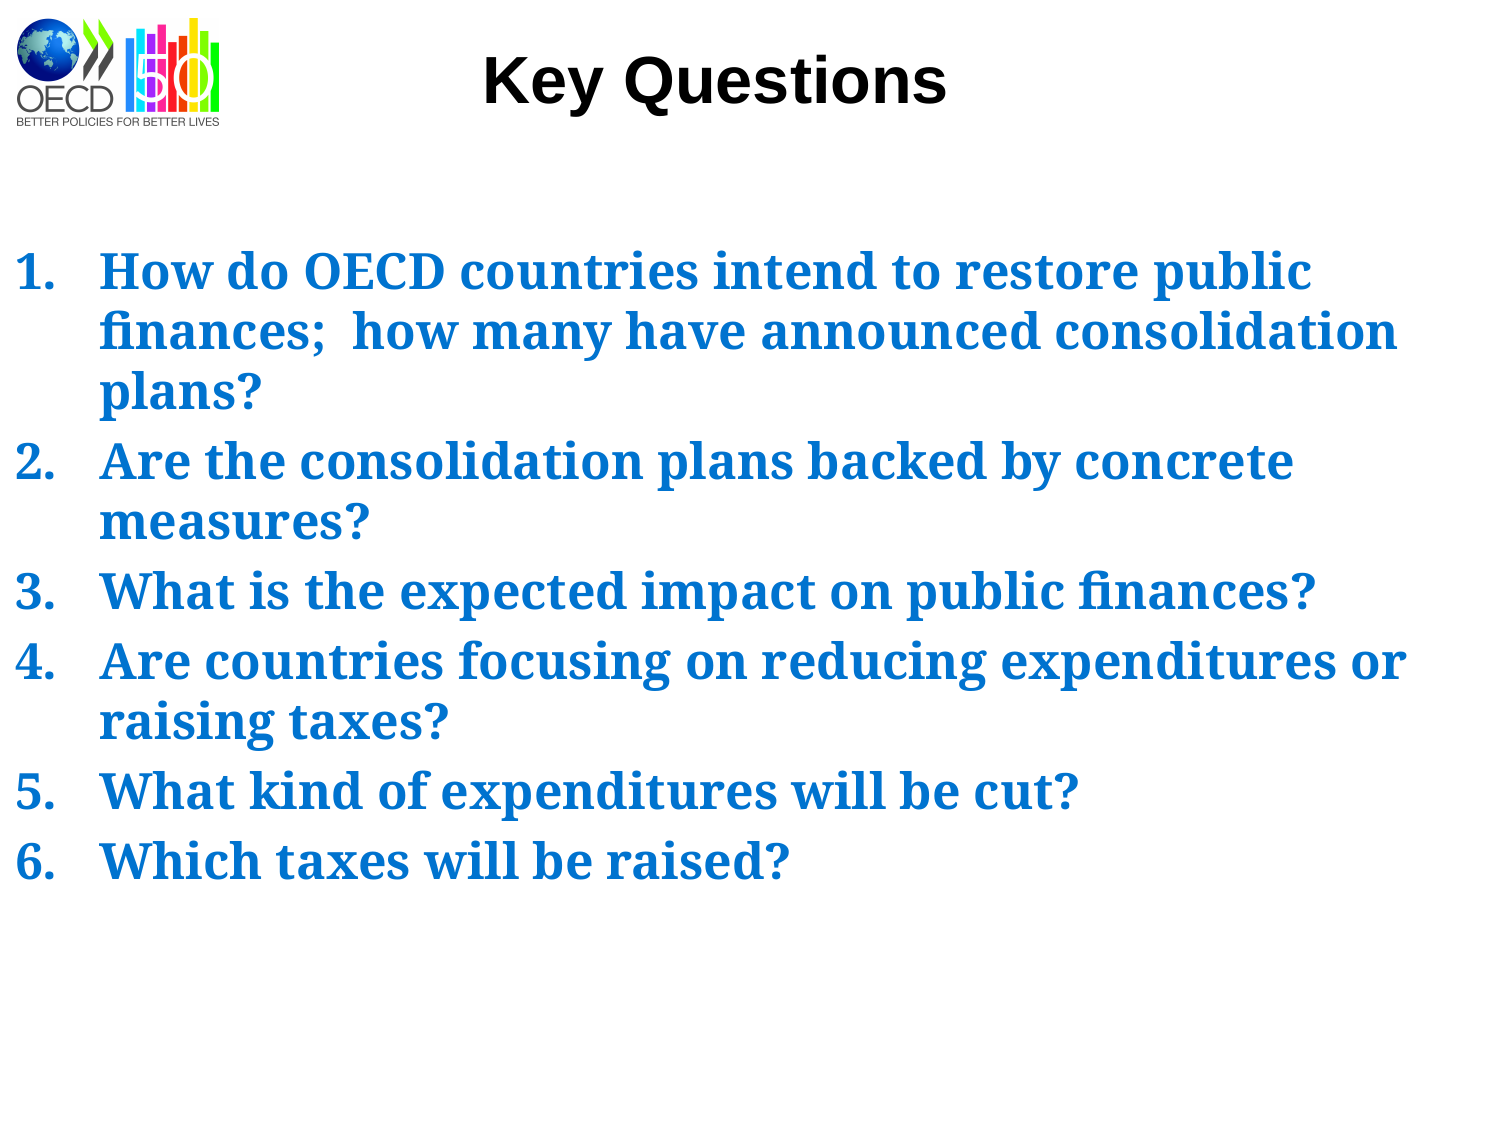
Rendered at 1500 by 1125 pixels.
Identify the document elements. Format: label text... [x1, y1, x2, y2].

picture [17, 18, 219, 126]
list How do OECD countries intend to restore public finances; how many have announced consolidation plans? Are the consolidation plans backed by concrete measures? What is the expected impact on public finances? Are countries focusing on reducing expenditures or raising taxes? What kind of expenditures will be cut? Which taxes will be raised? [0, 231, 1466, 975]
title Key Questions [40, 0, 1392, 172]
